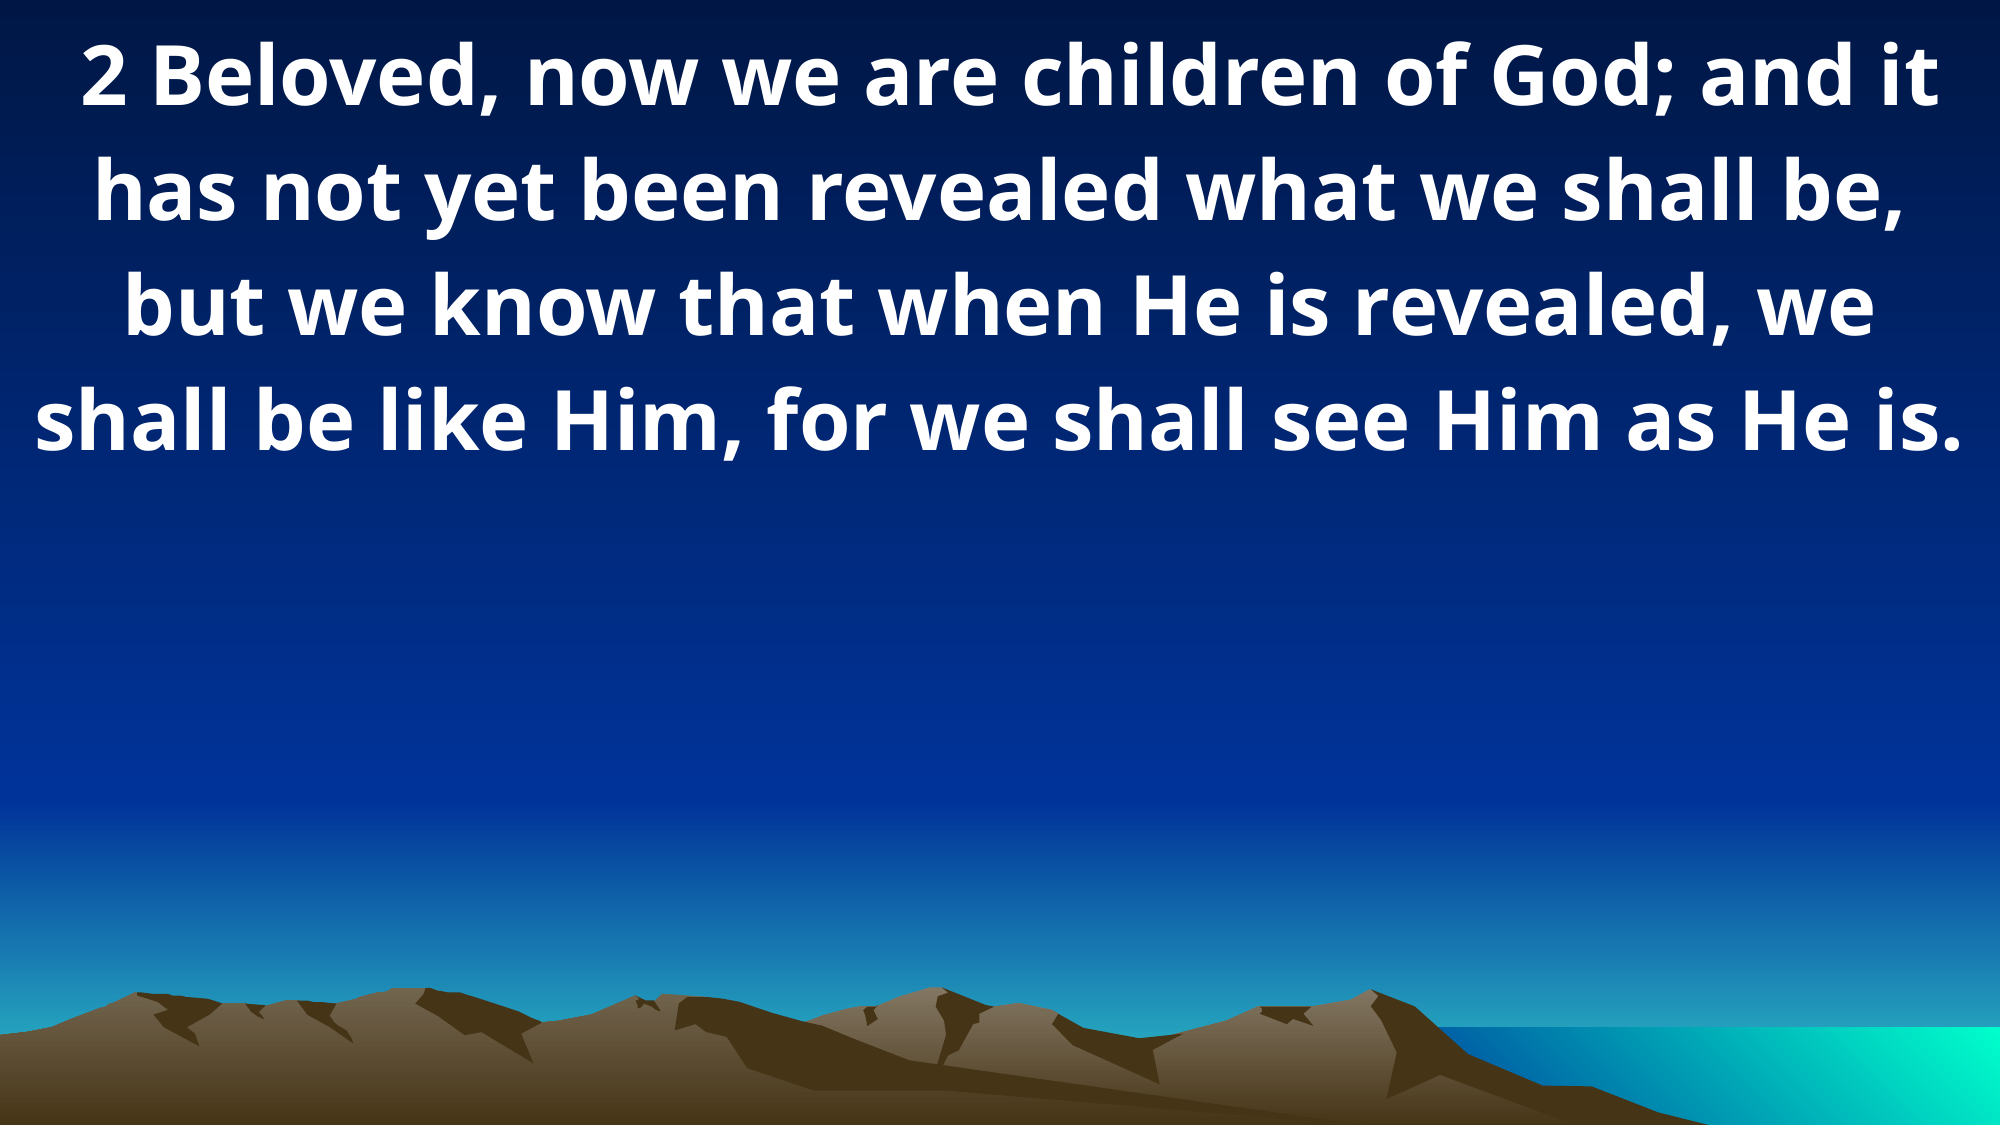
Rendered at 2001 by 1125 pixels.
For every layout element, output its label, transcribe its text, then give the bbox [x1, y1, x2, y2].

text_box 2 Beloved, now we are children of God; and it has not yet been revealed what we shall be, but we know that when He is revealed, we shall be like Him, for we shall see Him as He is. [0, 0, 2000, 988]
